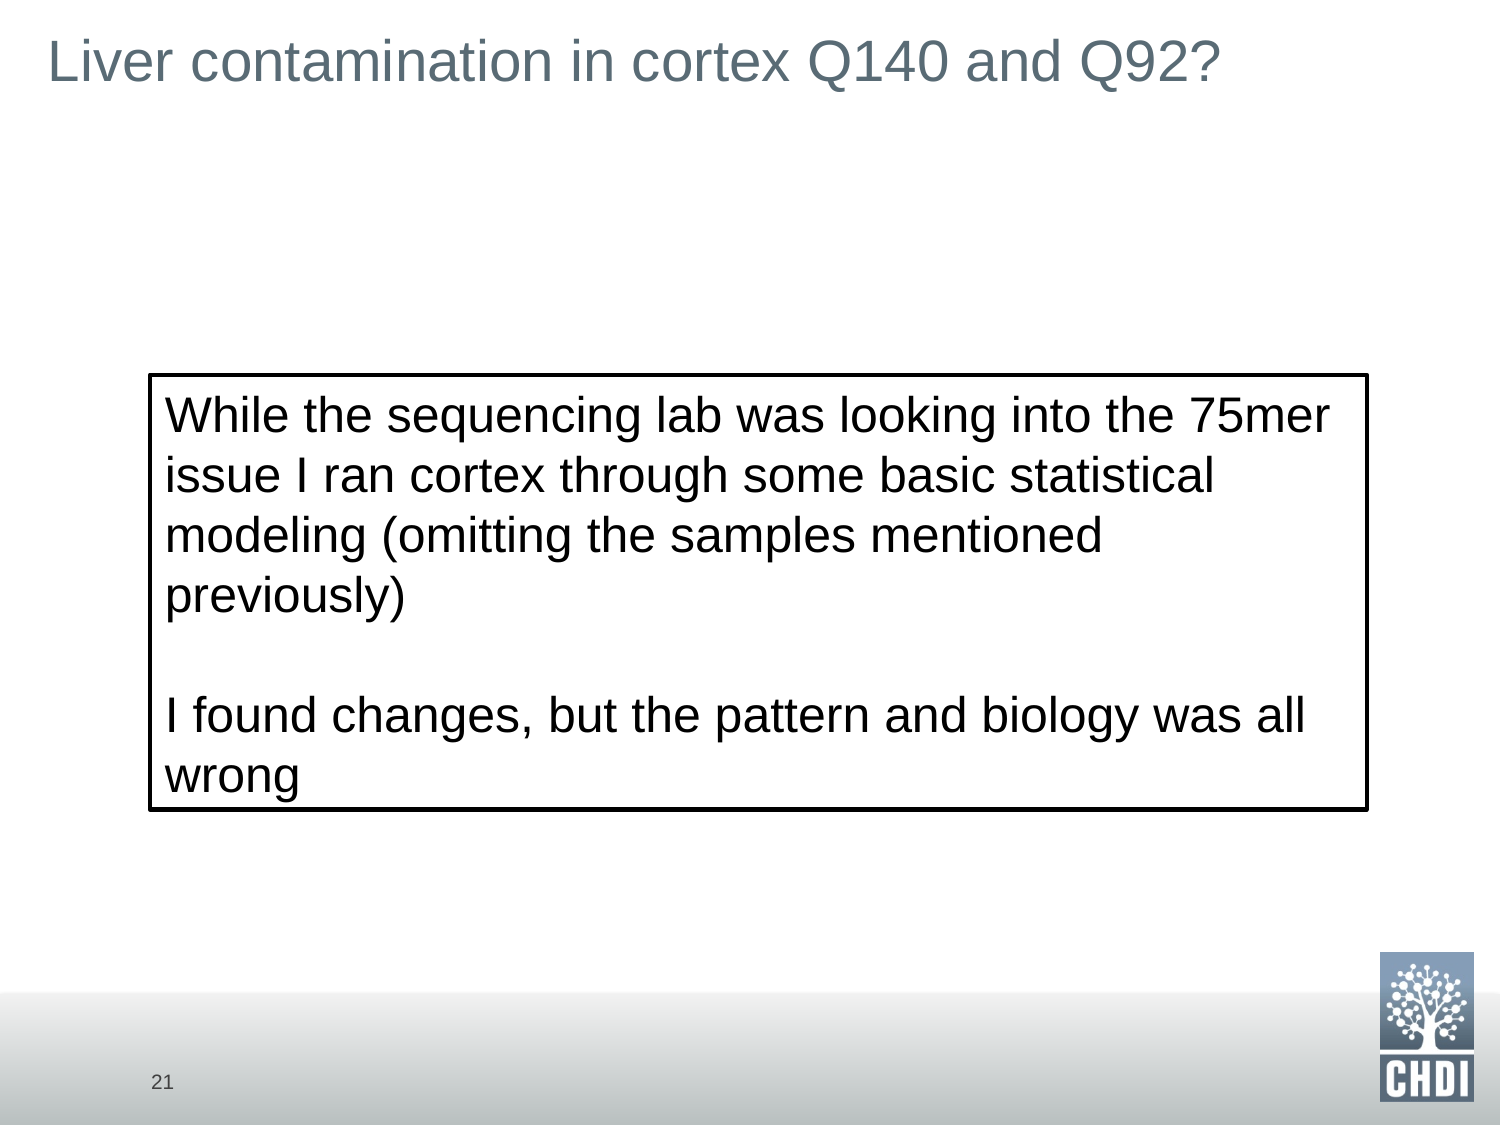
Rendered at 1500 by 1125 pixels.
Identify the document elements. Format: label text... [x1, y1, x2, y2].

picture [1380, 952, 1474, 1102]
title Liver contamination in cortex Q140 and Q92? [33, 15, 1434, 175]
text_box While the sequencing lab was looking into the 75mer issue I ran cortex through some basic statistical modeling (omitting the samples mentioned previously) I found changes, but the pattern and biology was all wrong [148, 373, 1369, 812]
slide_number 21 [136, 1051, 224, 1101]
